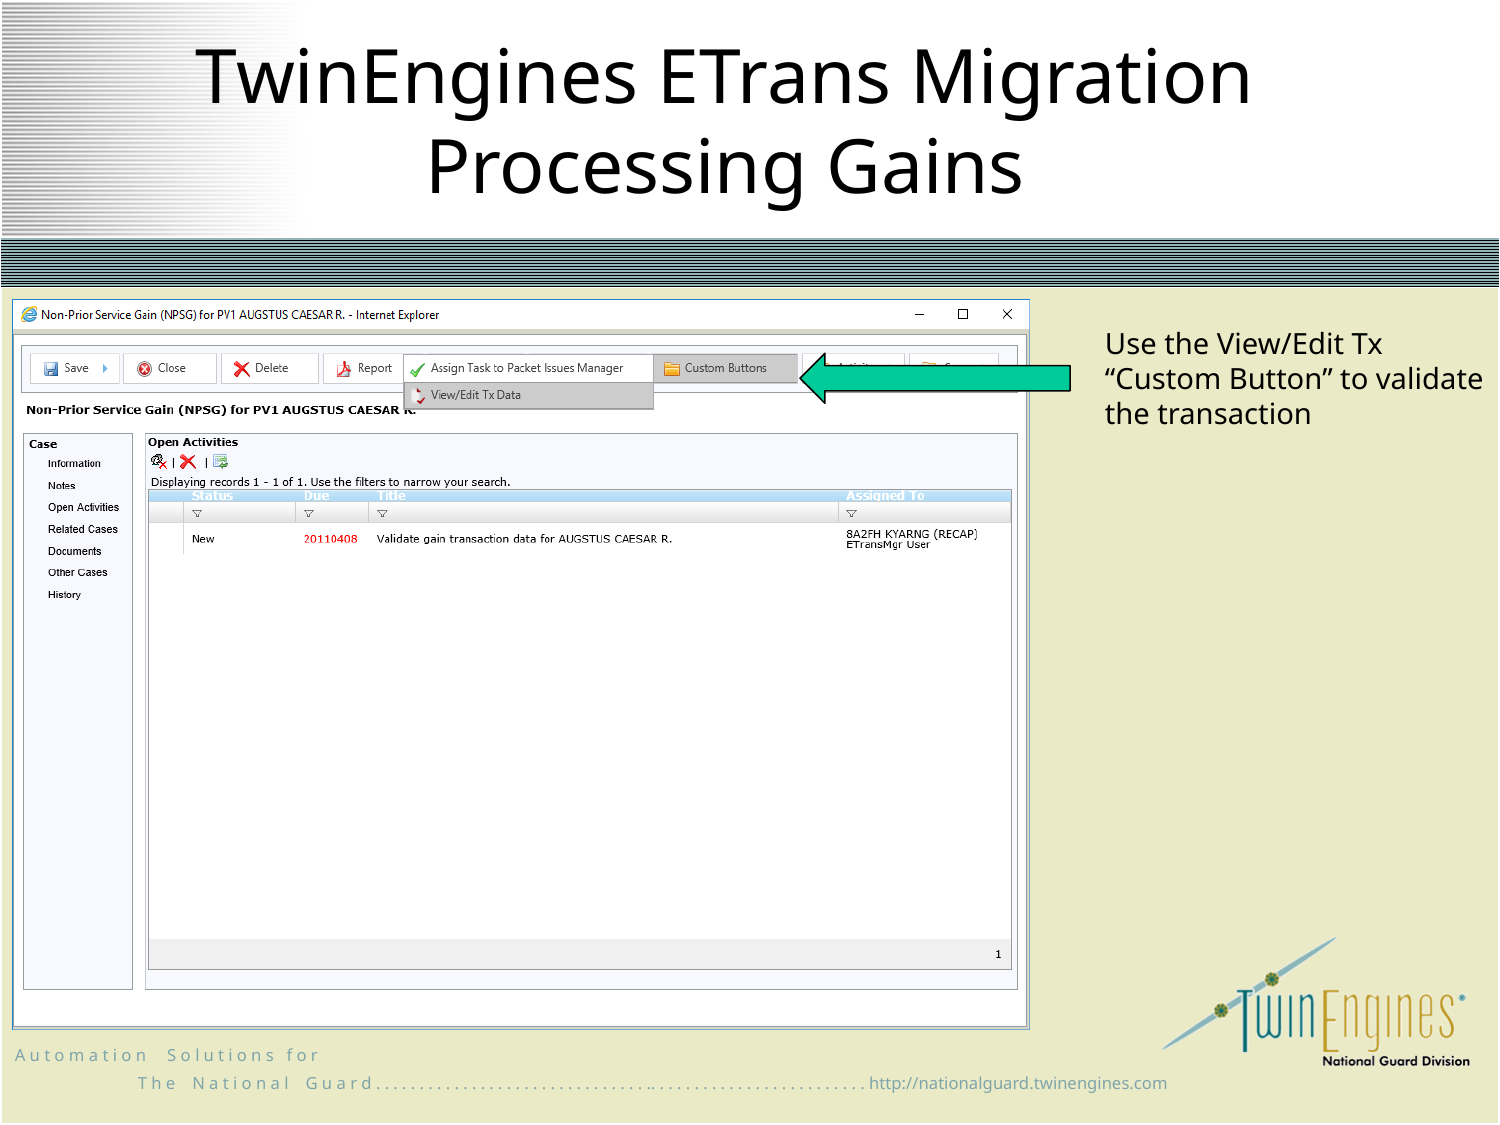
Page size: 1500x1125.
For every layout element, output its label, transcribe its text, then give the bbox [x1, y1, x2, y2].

title TwinEngines ETrans Migration Processing Gains [112, 24, 1338, 213]
picture [1162, 937, 1473, 1069]
picture [2, 2, 509, 237]
picture [12, 299, 1030, 1031]
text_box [799, 317, 1500, 439]
